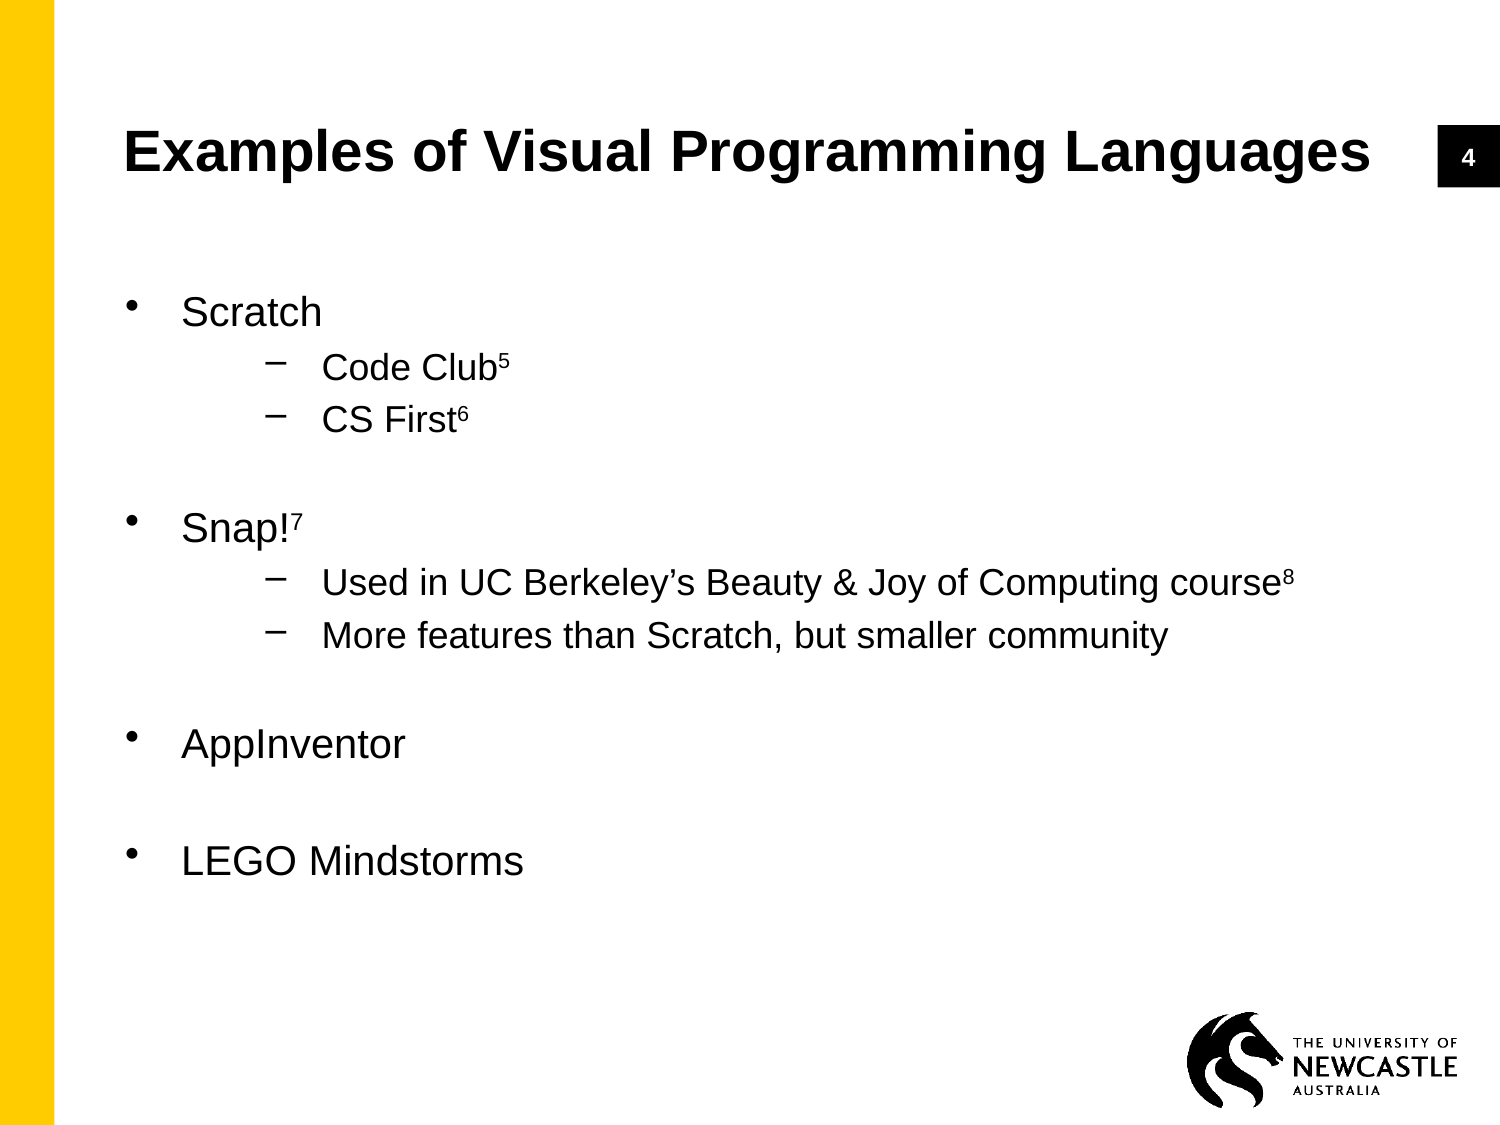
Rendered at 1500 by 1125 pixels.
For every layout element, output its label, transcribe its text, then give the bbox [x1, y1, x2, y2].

text_box Scratch Code Club5 CS First6 Snap!7 Used in UC Berkeley’s Beauty & Joy of Computing course8 More features than Scratch, but smaller community AppInventor LEGO Mindstorms [124, 231, 1306, 929]
text_box [0, 0, 55, 1125]
slide_number 4 [1437, 125, 1500, 188]
picture [1187, 1012, 1457, 1108]
title Examples of Visual Programming Languages [123, 113, 1423, 314]
